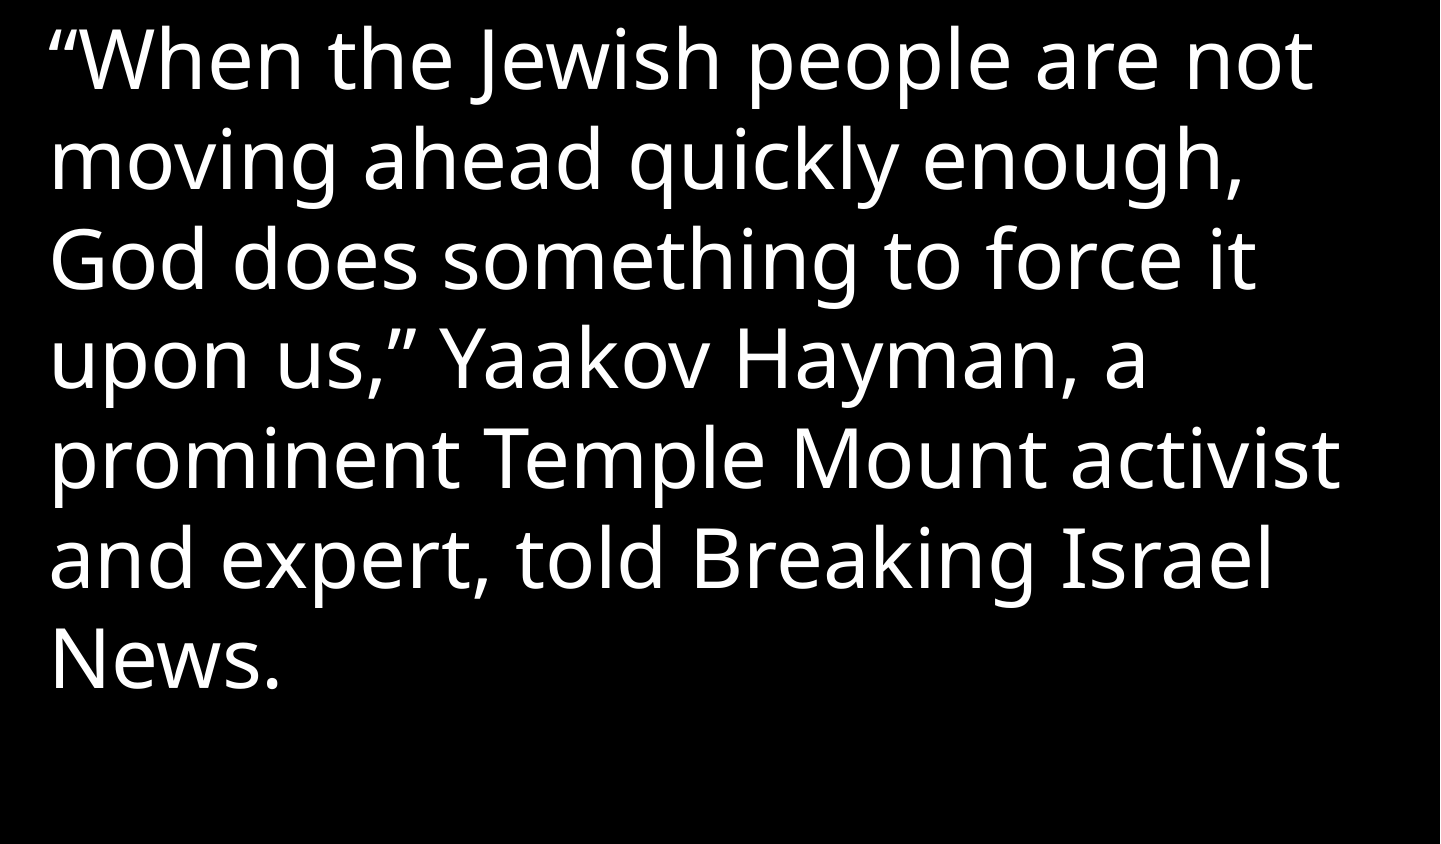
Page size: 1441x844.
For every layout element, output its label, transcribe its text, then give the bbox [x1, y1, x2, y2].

subtitle “When the Jewish people are not moving ahead quickly enough, God does something to force it upon us,” Yaakov Hayman, a prominent Temple Mount activist and expert, told Breaking Israel News. [36, 0, 1393, 844]
